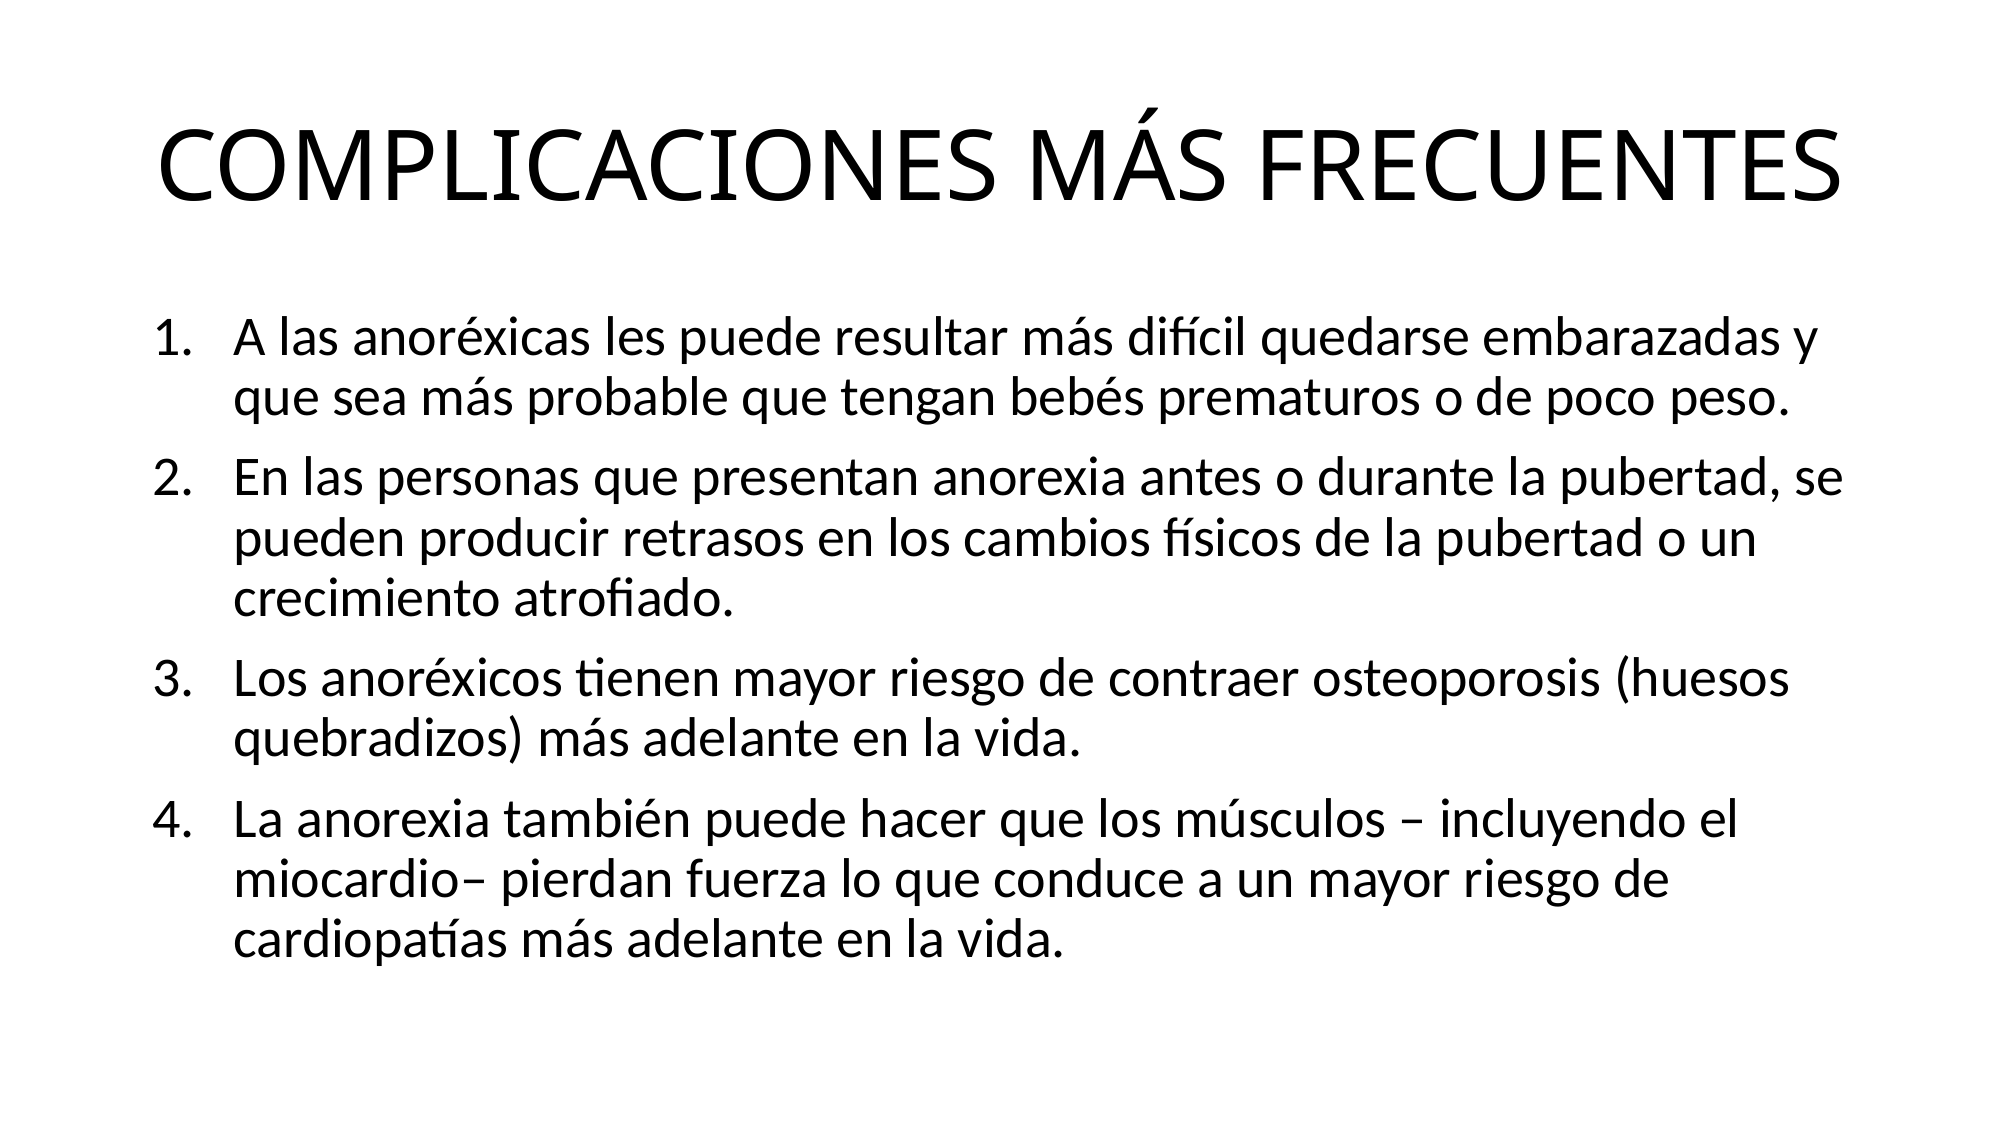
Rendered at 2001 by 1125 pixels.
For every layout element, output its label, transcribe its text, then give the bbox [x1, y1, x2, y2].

title COMPLICACIONES MÁS FRECUENTES [137, 59, 1863, 278]
list A las anoréxicas les puede resultar más difícil quedarse embarazadas y que sea más probable que tengan bebés prematuros o de poco peso. En las personas que presentan anorexia antes o durante la pubertad, se pueden producir retrasos en los cambios físicos de la pubertad o un crecimiento atrofiado. Los anoréxicos tienen mayor riesgo de contraer osteoporosis (huesos quebradizos) más adelante en la vida. La anorexia también puede hacer que los músculos – incluyendo el miocardio– pierdan fuerza lo que conduce a un mayor riesgo de cardiopatías más adelante en la vida. [137, 299, 1863, 1014]
